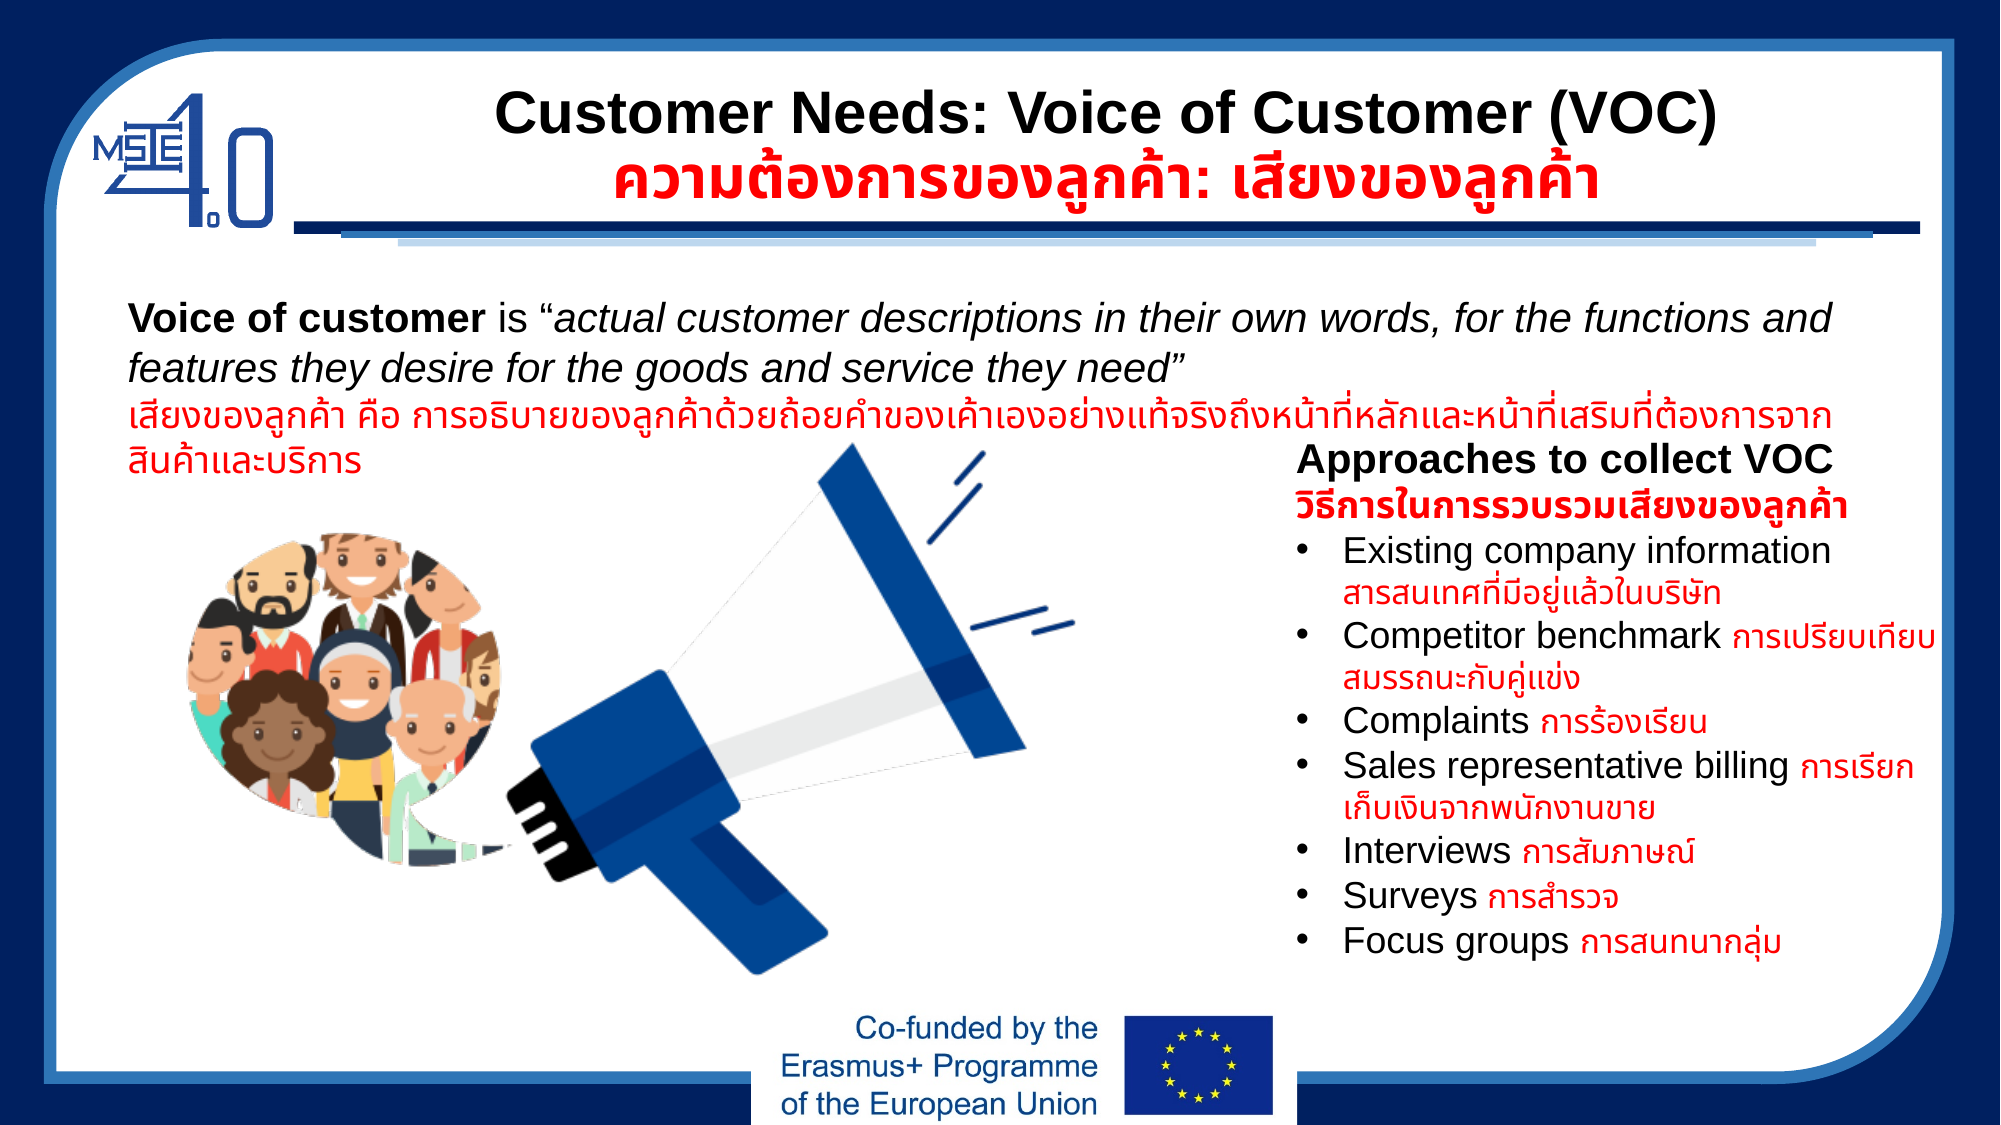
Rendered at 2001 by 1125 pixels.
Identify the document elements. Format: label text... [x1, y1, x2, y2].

picture [751, 1003, 1298, 1125]
text_box Voice of customer is “actual customer descriptions in their own words, for the functions and features they desire for the goods and service they need” เสียงของลูกค้า คือ การอธิบายของลูกค้าด้วยถ้อยคำของเค้าเองอย่างแท้จริงถึงหน้าที่หลักและหน้าที่เสริมที่ต้องการจากสินค้าและบริการ [112, 283, 1853, 489]
text_box Approaches to collect VOC วิธีการในการรวบรวมเสียงของลูกค้า Existing company information สารสนเทศที่มีอยู่แล้วในบริษัท Competitor benchmark การเปรียบเทียบสมรรถนะกับคู่แข่ง Complaints การร้องเรียน Sales representative billing การเรียกเก็บเงินจากพนักงานขาย Interviews การสัมภาษณ์ Surveys การสำรวจ Focus groups การสนทนากลุ่ม [1281, 424, 1980, 969]
title Customer Needs: Voice of Customer (VOC) ความต้องการของลูกค้า: เสียงของลูกค้า [294, 73, 1921, 220]
picture [173, 424, 1080, 987]
